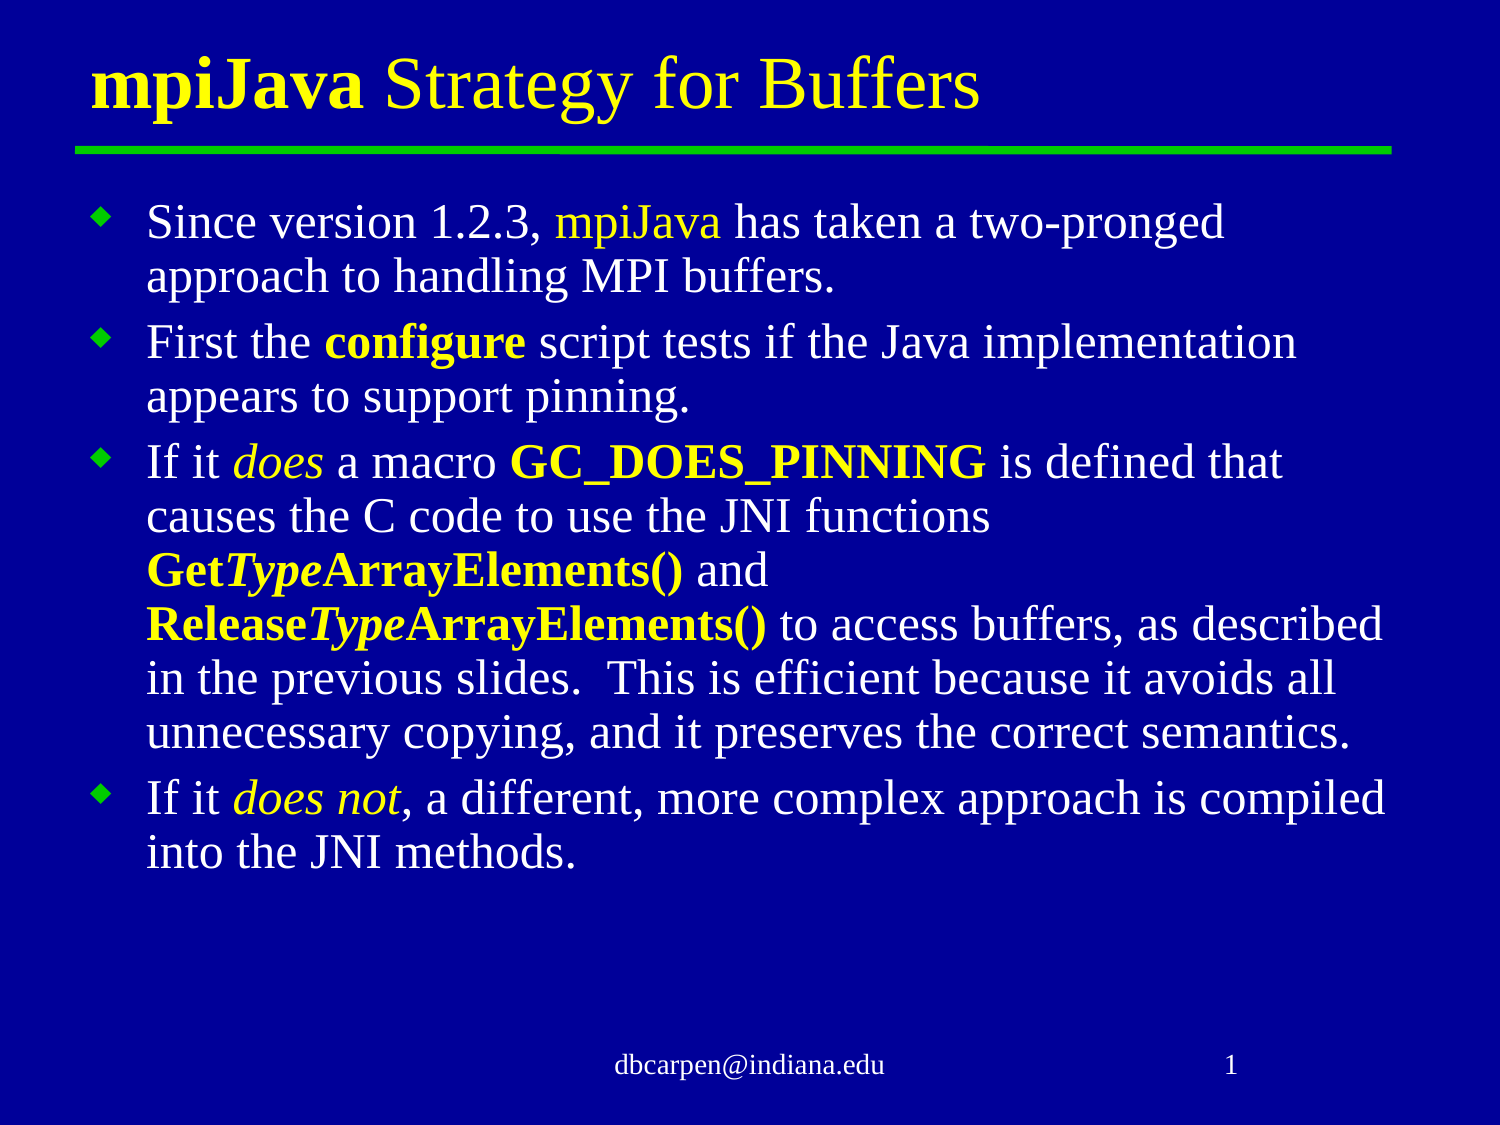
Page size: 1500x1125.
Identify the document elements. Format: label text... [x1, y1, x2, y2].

title mpiJava Strategy for Buffers [74, 0, 1351, 132]
list Since version 1.2.3, mpiJava has taken a two-pronged approach to handling MPI buffers. First the configure script tests if the Java implementation appears to support pinning. If it does a macro GC_DOES_PINNING is defined that causes the C code to use the JNI functions GetTypeArrayElements() and ReleaseTypeArrayElements() to access buffers, as described in the previous slides. This is efficient because it avoids all unnecessary copying, and it preserves the correct semantics. If it does not, a different, more complex approach is compiled into the JNI methods. [74, 187, 1413, 1001]
